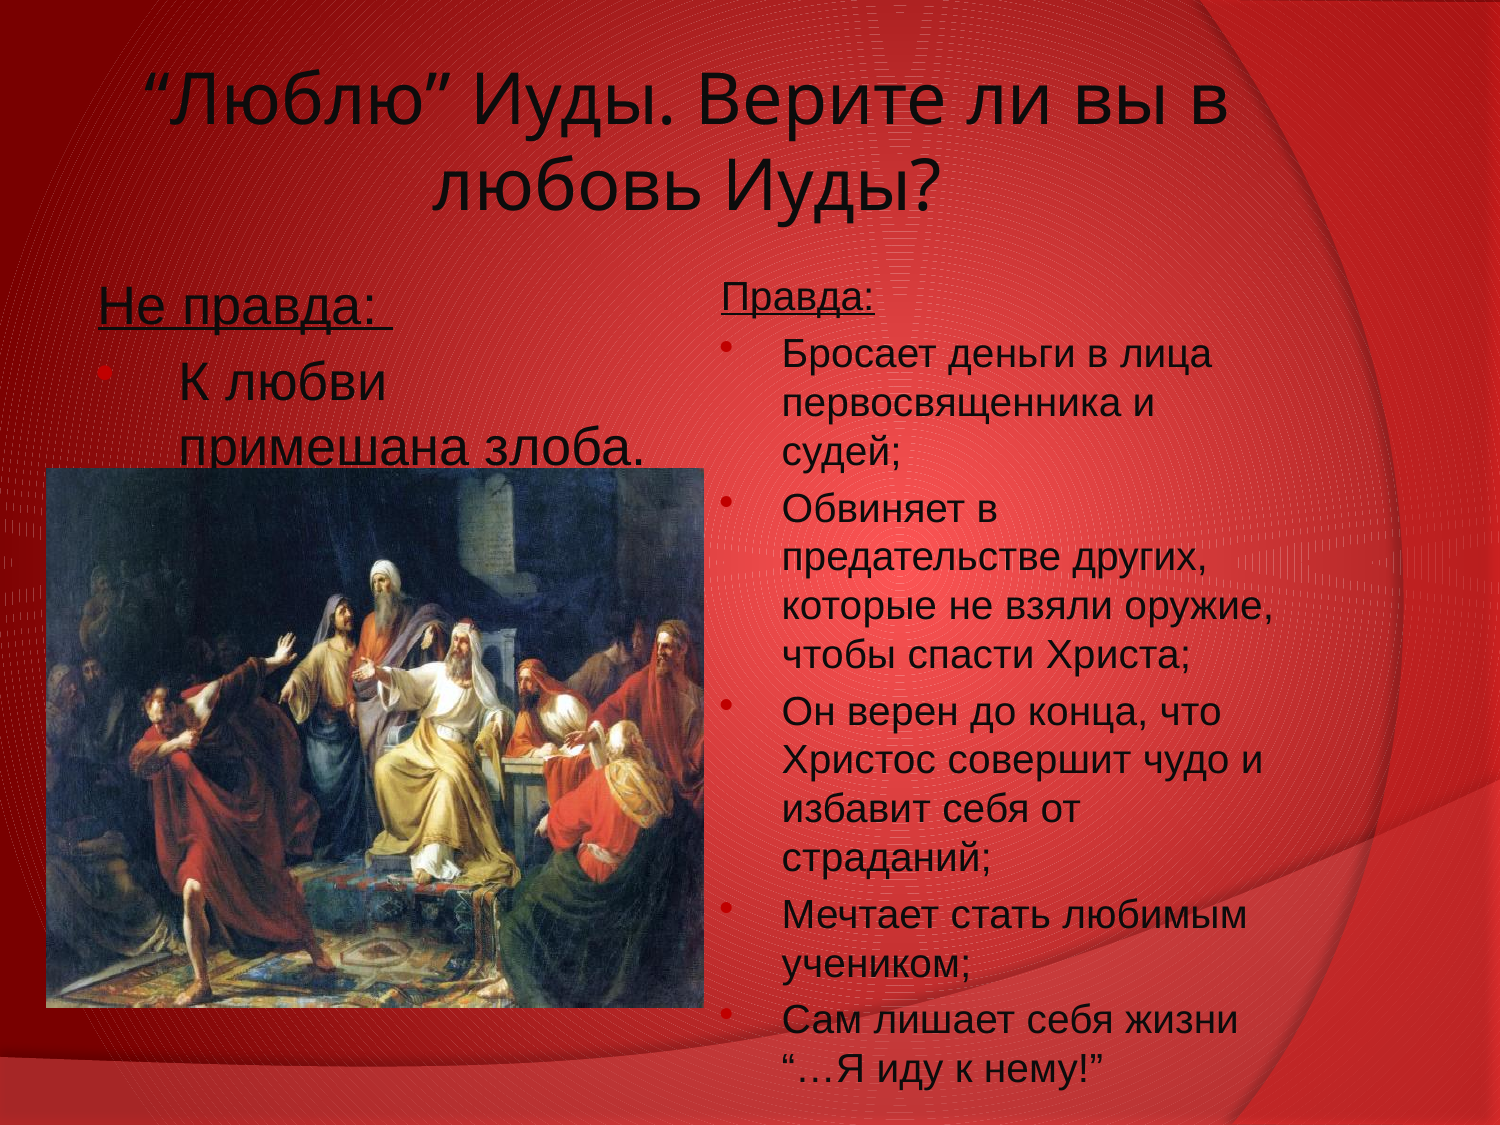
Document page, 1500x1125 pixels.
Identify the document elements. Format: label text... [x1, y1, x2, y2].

list Не правда: К любви примешана злоба. [74, 262, 676, 460]
list Правда: Бросает деньги в лица первосвященника и судей; Обвиняет в предательстве других, которые не взяли оружие, чтобы спасти Христа; Он верен до конца, что Христос совершит чудо и избавит себя от страданий; Мечтает стать любимым учеником; Сам лишает себя жизни “…Я иду к нему!” [699, 262, 1301, 1102]
picture [46, 468, 704, 1008]
title “Люблю” Иуды. Верите ли вы в любовь Иуды? [74, 44, 1301, 233]
